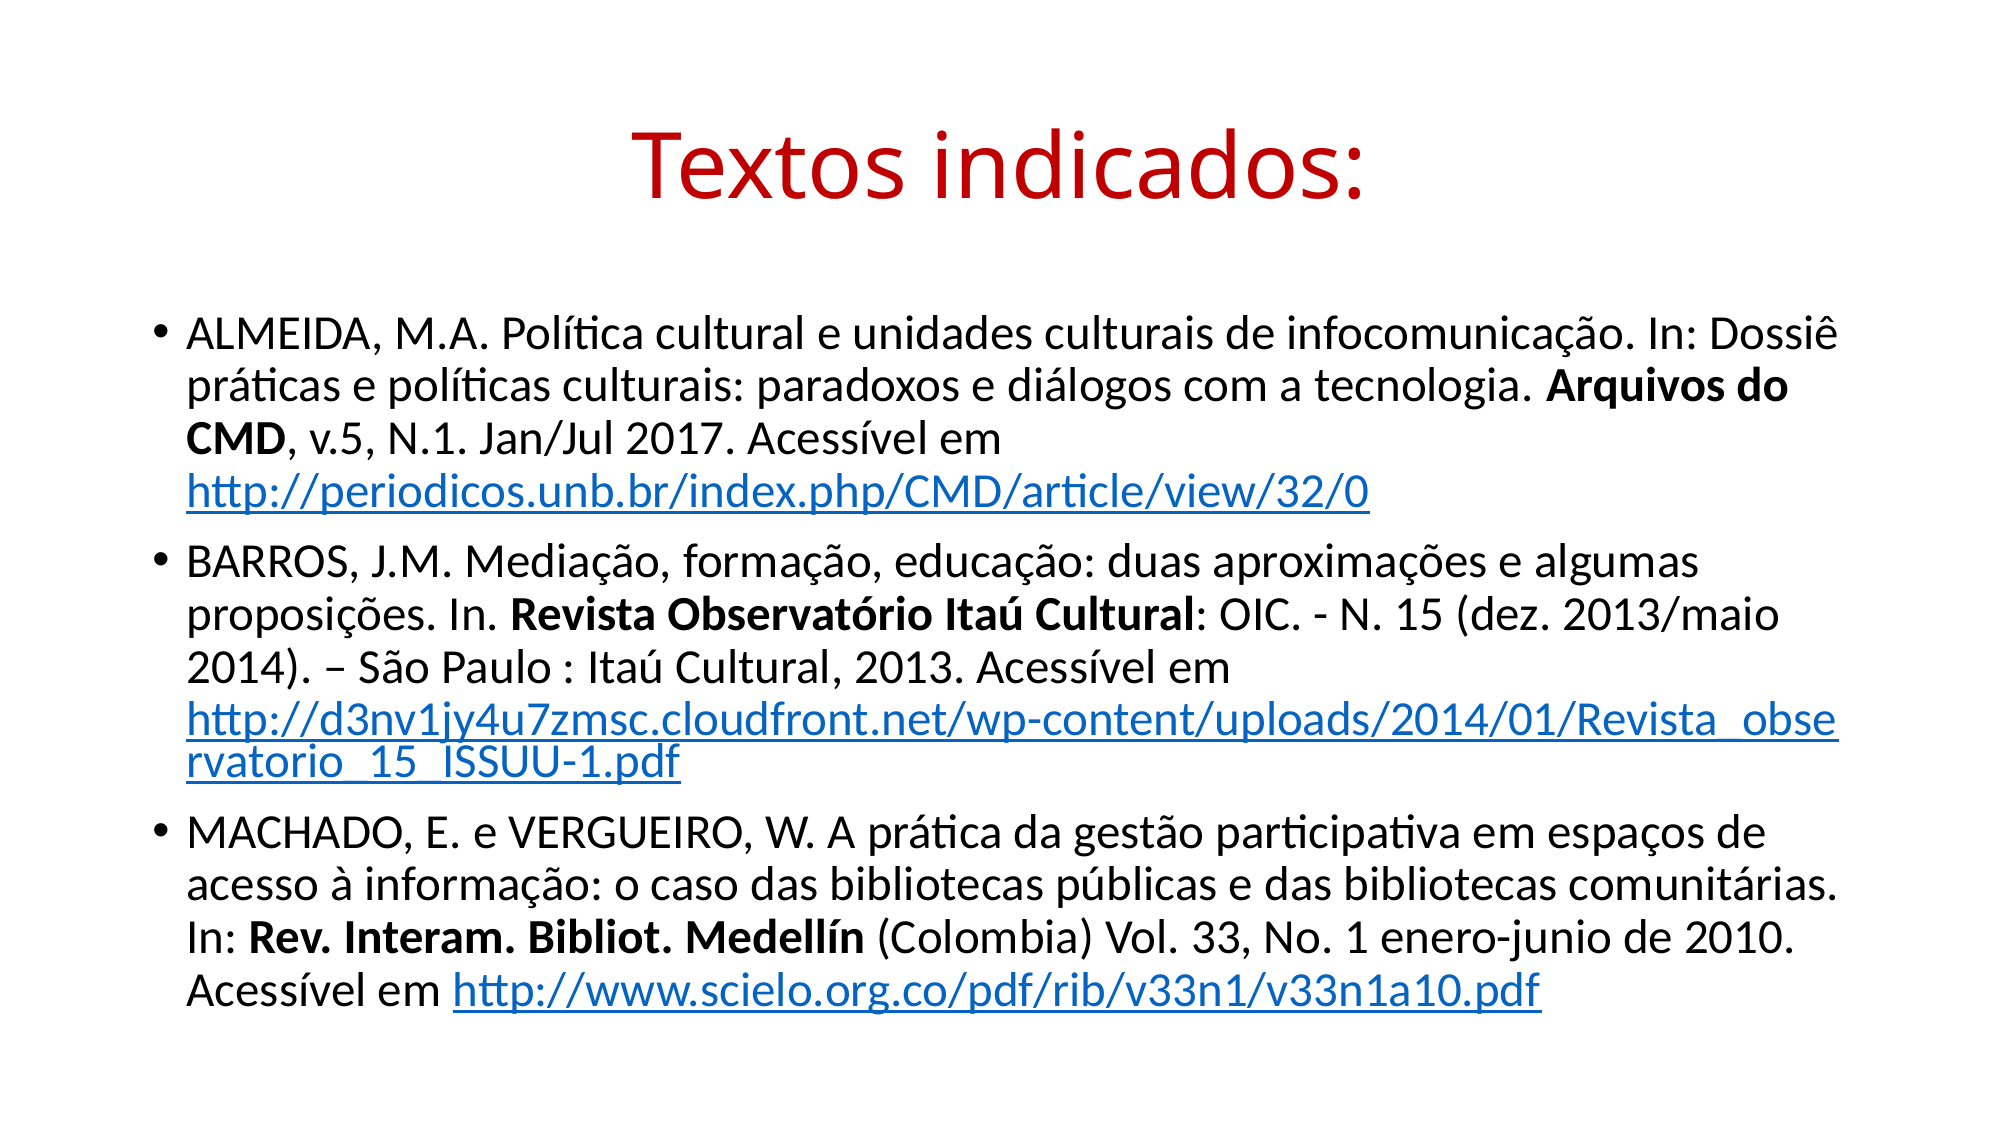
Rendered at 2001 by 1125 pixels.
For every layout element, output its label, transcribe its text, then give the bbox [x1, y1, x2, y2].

title Textos indicados: [137, 59, 1863, 278]
list ALMEIDA, M.A. Política cultural e unidades culturais de infocomunicação. In: Dossiê práticas e políticas culturais: paradoxos e diálogos com a tecnologia. Arquivos do CMD, v.5, N.1. Jan/Jul 2017. Acessível em http://periodicos.unb.br/index.php/CMD/article/view/32/0 BARROS, J.M. Mediação, formação, educação: duas aproximações e algumas proposições. In. Revista Observatório Itaú Cultural: OIC. - N. 15 (dez. 2013/maio 2014). – São Paulo : Itaú Cultural, 2013. Acessível em http://d3nv1jy4u7zmsc.cloudfront.net/wp-content/uploads/2014/01/Revista_observatorio_15_ISSUU-1.pdf MACHADO, E. e VERGUEIRO, W. A prática da gestão participativa em espaços de acesso à informação: o caso das bibliotecas públicas e das bibliotecas comunitárias. In: Rev. Interam. Bibliot. Medellín (Colombia) Vol. 33, No. 1 enero-junio de 2010. Acessível em http://www.scielo.org.co/pdf/rib/v33n1/v33n1a10.pdf [137, 299, 1863, 1014]
